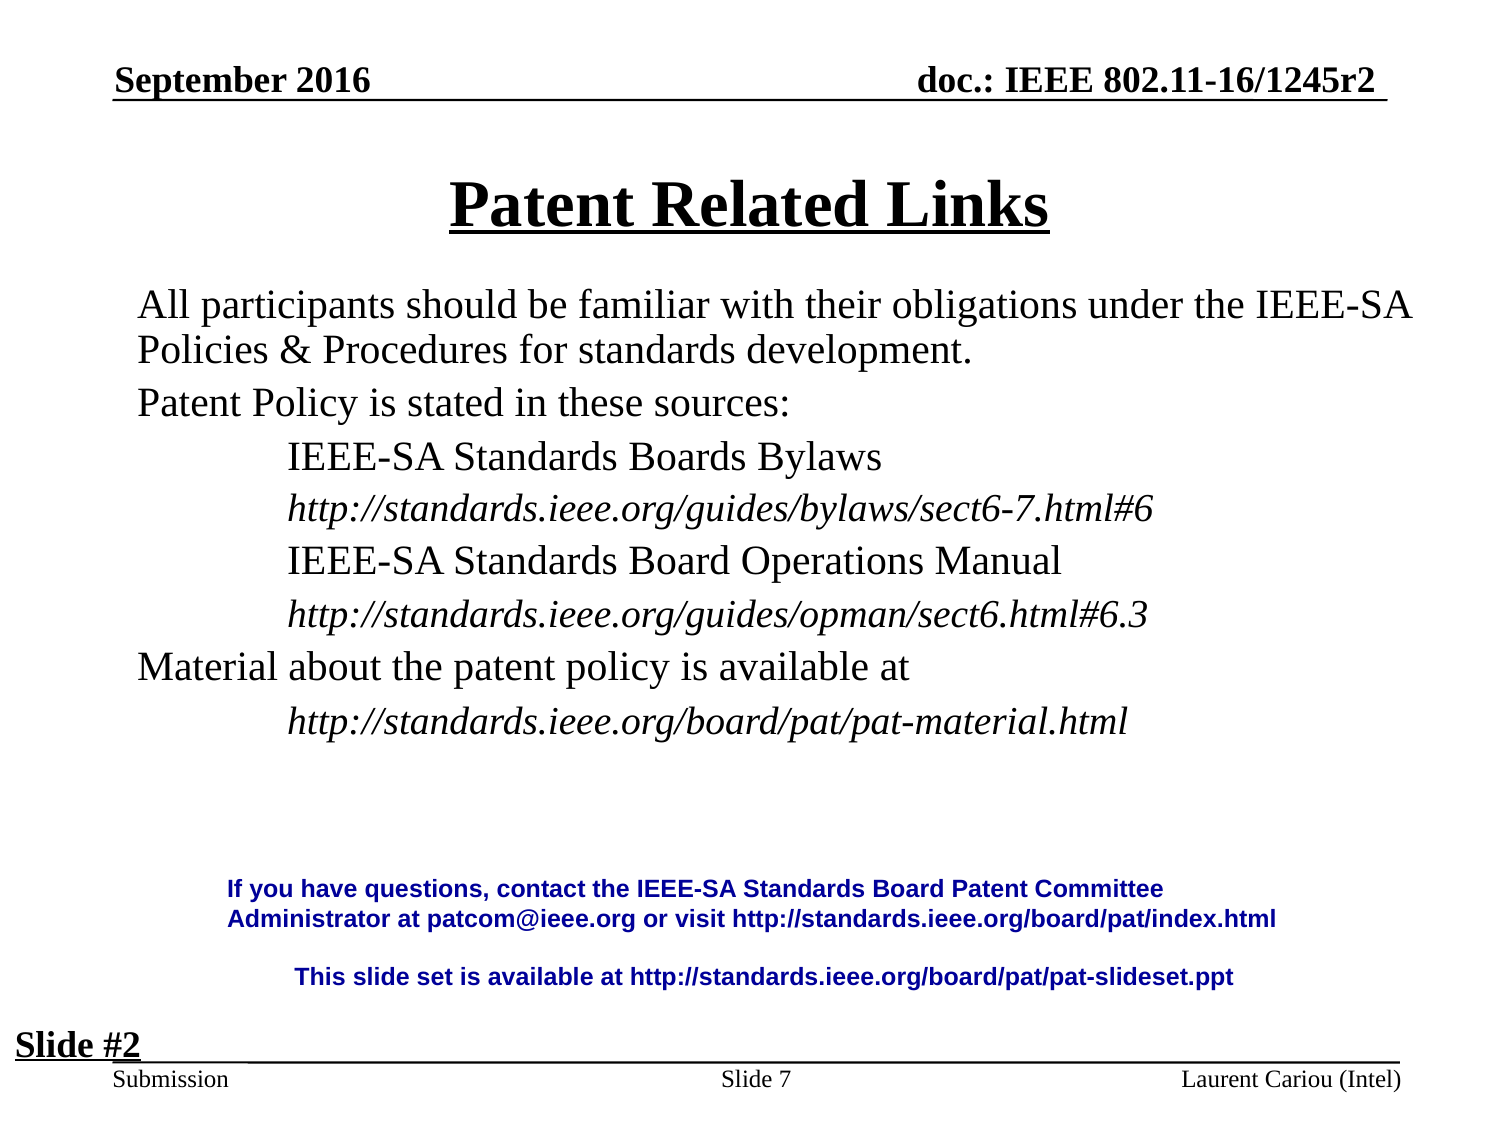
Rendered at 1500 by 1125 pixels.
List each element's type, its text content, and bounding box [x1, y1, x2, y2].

title Patent Related Links [112, 112, 1388, 275]
list All participants should be familiar with their obligations under the IEEE-SA Policies & Procedures for standards development. Patent Policy is stated in these sources: IEEE-SA Standards Boards Bylaws http://standards.ieee.org/guides/bylaws/sect6-7.html#6 IEEE-SA Standards Board Operations Manual http://standards.ieee.org/guides/opman/sect6.html#6.3 Material about the patent policy is available at http://standards.ieee.org/board/pat/pat-material.html [0, 275, 1475, 850]
text_box Slide #2 [0, 1012, 157, 1073]
text_box If you have questions, contact the IEEE-SA Standards Board Patent Committee Administrator at patcom@ieee.org or visit http://standards.ieee.org/board/pat/index.html This slide set is available at http://standards.ieee.org/board/pat/pat-slideset.ppt [212, 865, 1325, 998]
slide_number Slide 7 [712, 1061, 800, 1093]
footer Laurent Cariou (Intel) [1177, 1061, 1402, 1093]
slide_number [114, 54, 374, 101]
